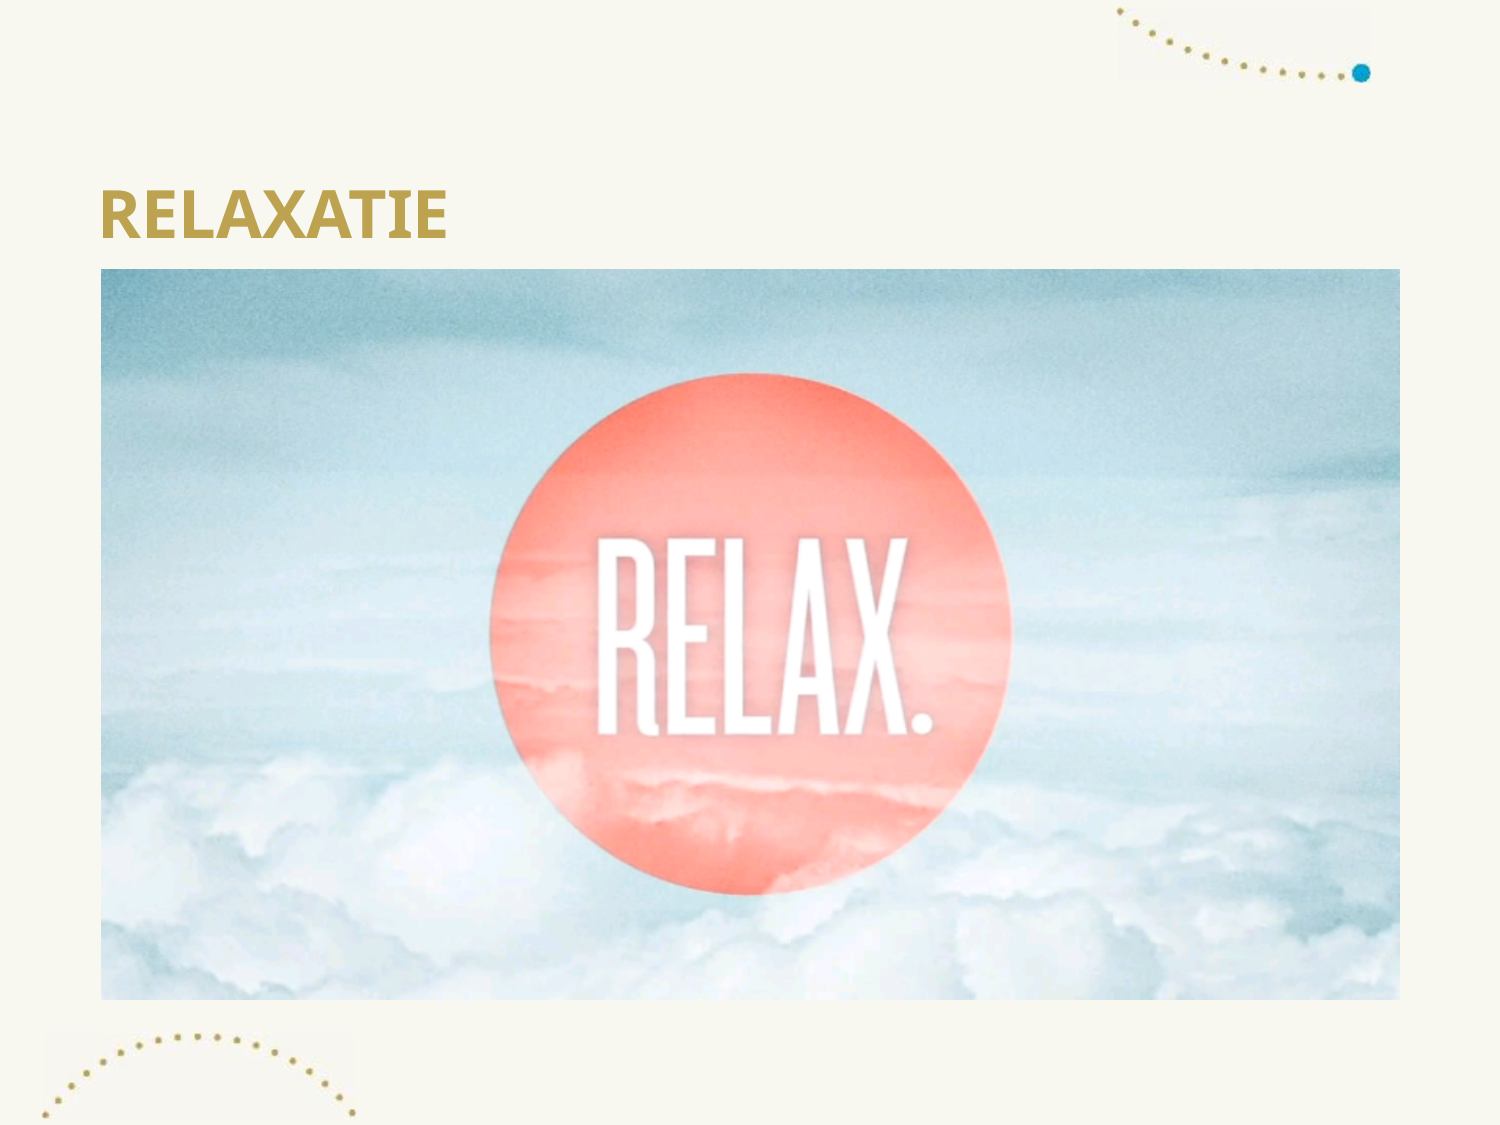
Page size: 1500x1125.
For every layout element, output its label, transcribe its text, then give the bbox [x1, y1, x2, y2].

picture [1117, 8, 1370, 82]
picture [42, 1033, 355, 1118]
title Relaxatie [82, 86, 1425, 260]
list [100, 268, 1400, 1000]
